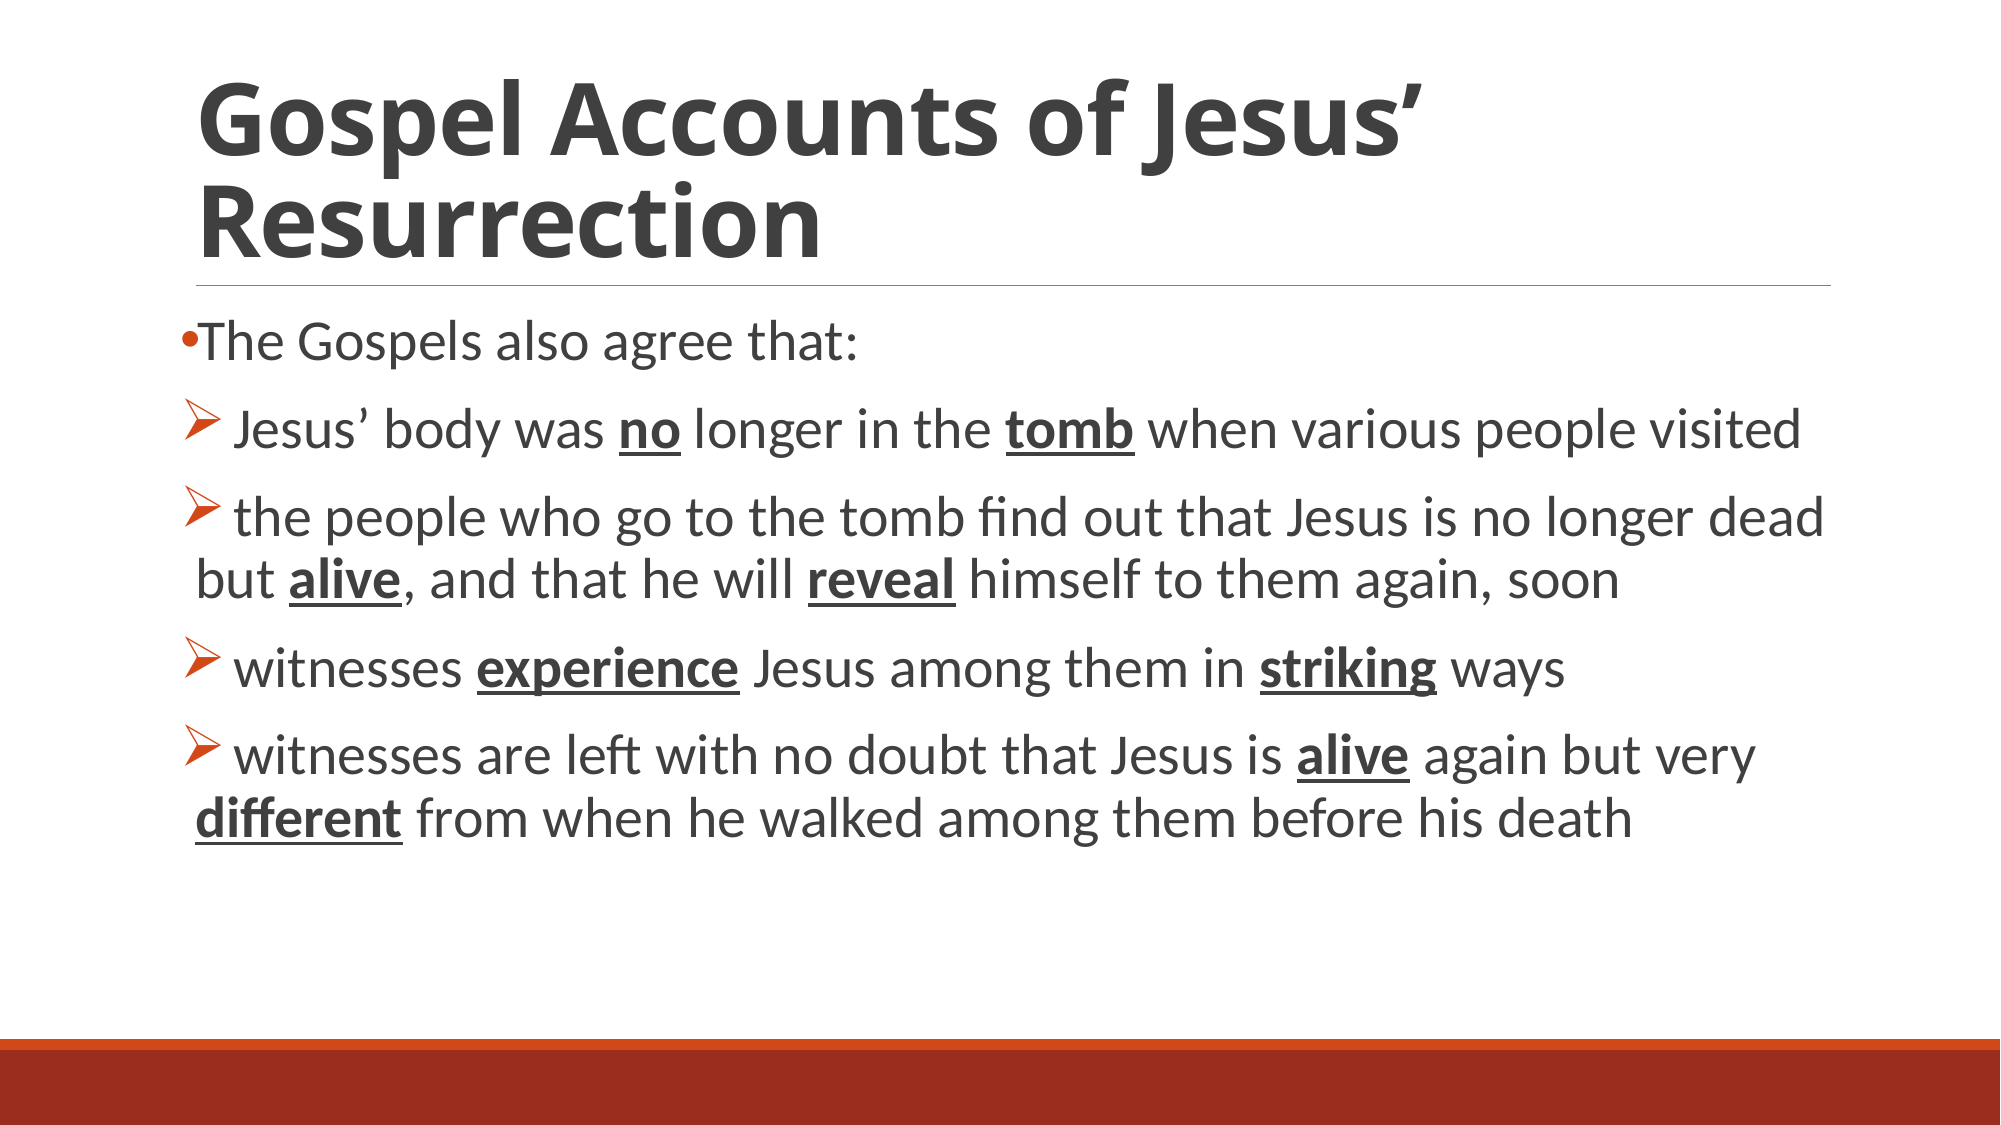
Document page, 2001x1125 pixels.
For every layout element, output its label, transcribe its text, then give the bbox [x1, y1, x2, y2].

title Gospel Accounts of Jesus’ Resurrection [180, 47, 1830, 285]
list The Gospels also agree that: Jesus’ body was no longer in the tomb when various people visited the people who go to the tomb find out that Jesus is no longer dead but alive, and that he will reveal himself to them again, soon witnesses experience Jesus among them in striking ways witnesses are left with no doubt that Jesus is alive again but very different from when he walked among them before his death [180, 302, 1830, 963]
